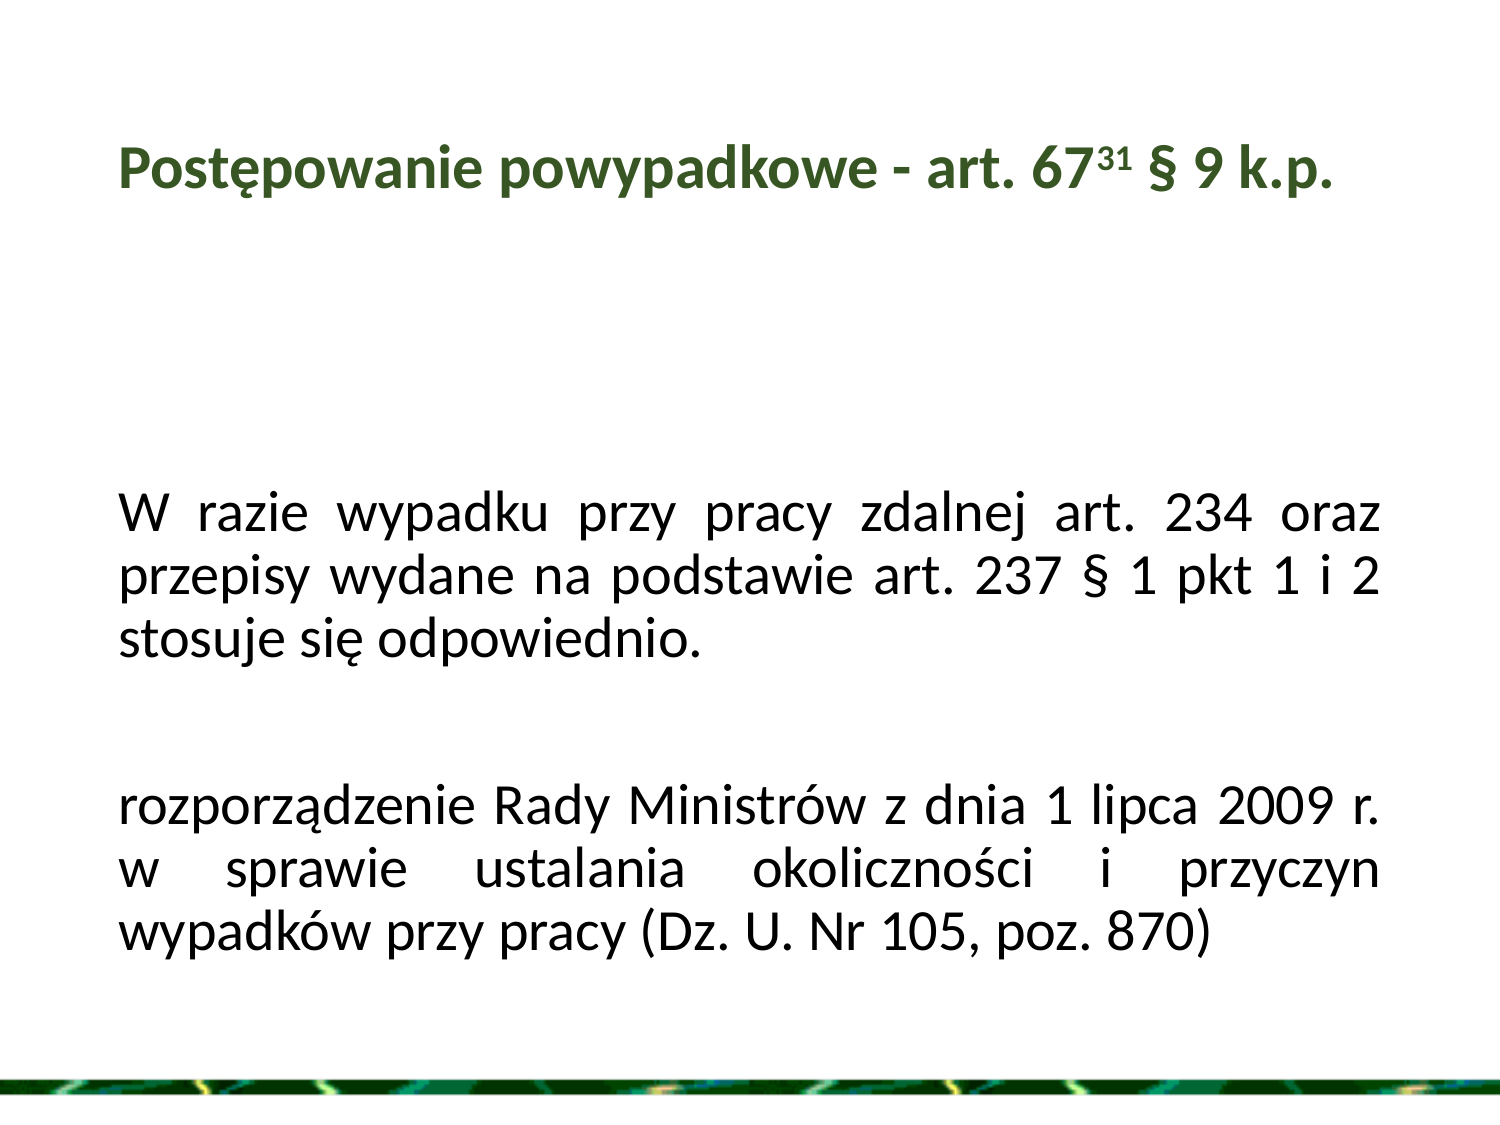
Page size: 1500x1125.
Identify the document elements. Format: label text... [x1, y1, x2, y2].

list W razie wypadku przy pracy zdalnej art. 234 oraz przepisy wydane na podstawie art. 237 § 1 pkt 1 i 2 stosuje się odpowiednio. rozporządzenie Rady Ministrów z dnia 1 lipca 2009 r. w sprawie ustalania okoliczności i przyczyn wypadków przy pracy (Dz. U. Nr 105, poz. 870) [103, 299, 1397, 1014]
picture [0, 1075, 1500, 1101]
title Postępowanie powypadkowe - art. 6731 § 9 k.p. [103, 59, 1397, 278]
